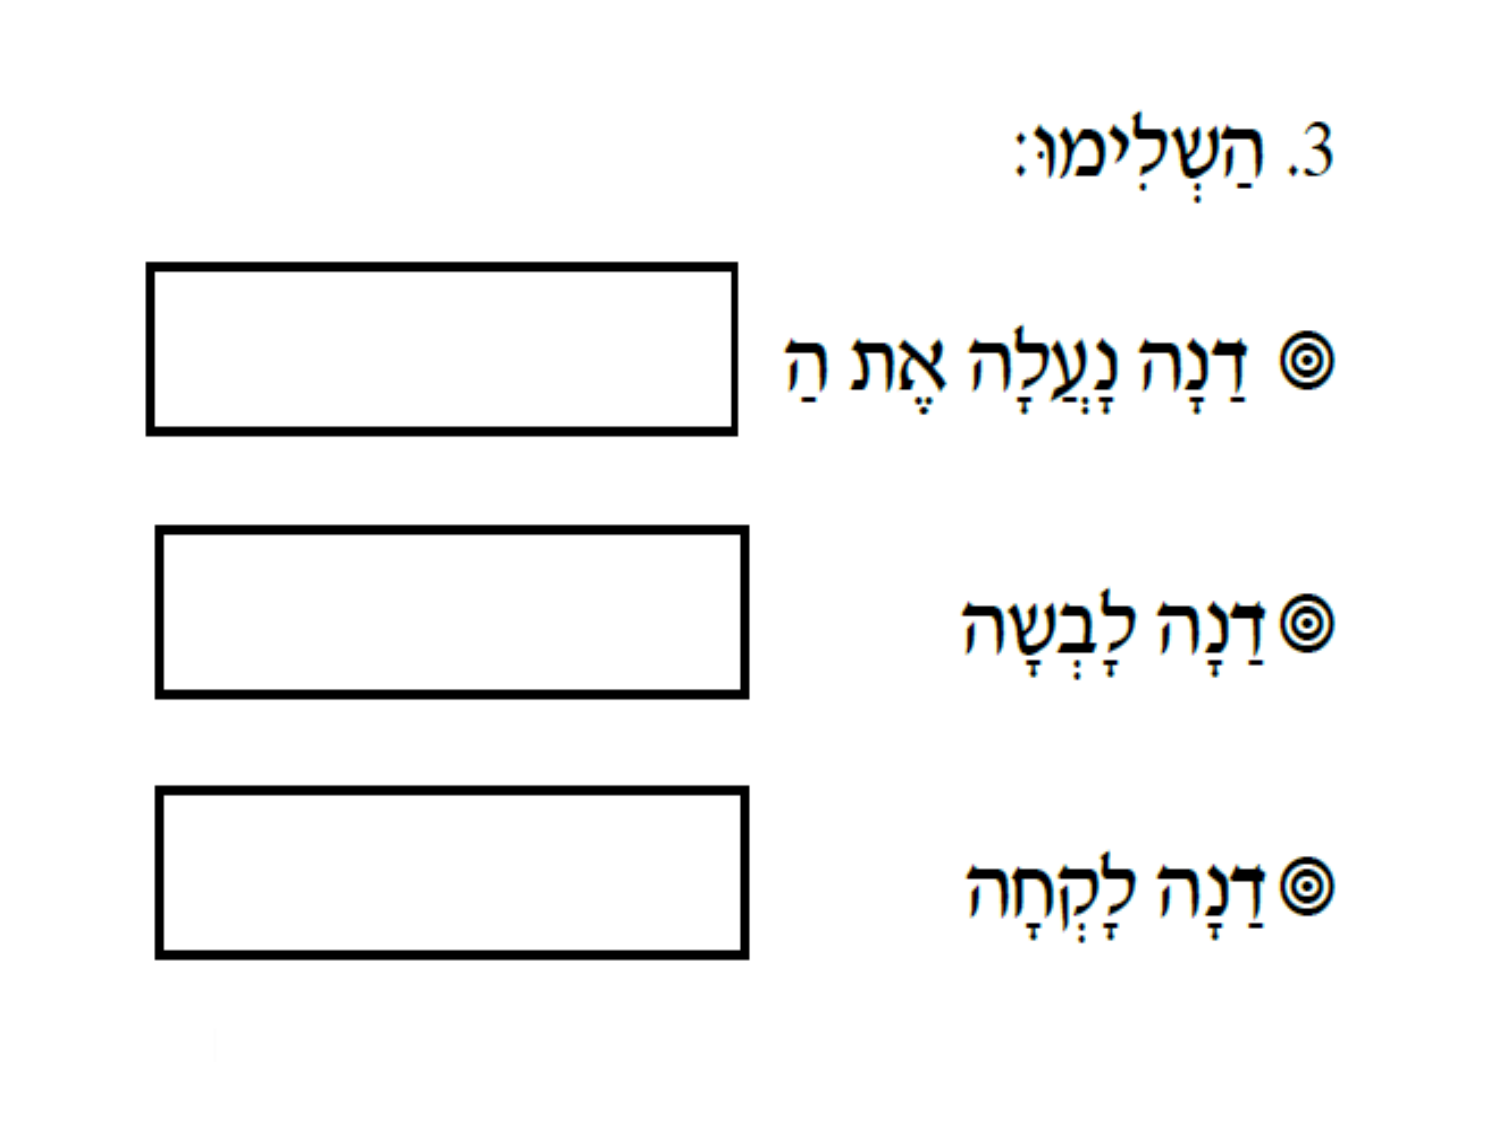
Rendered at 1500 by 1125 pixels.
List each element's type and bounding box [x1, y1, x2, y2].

list [76, 66, 1438, 1062]
